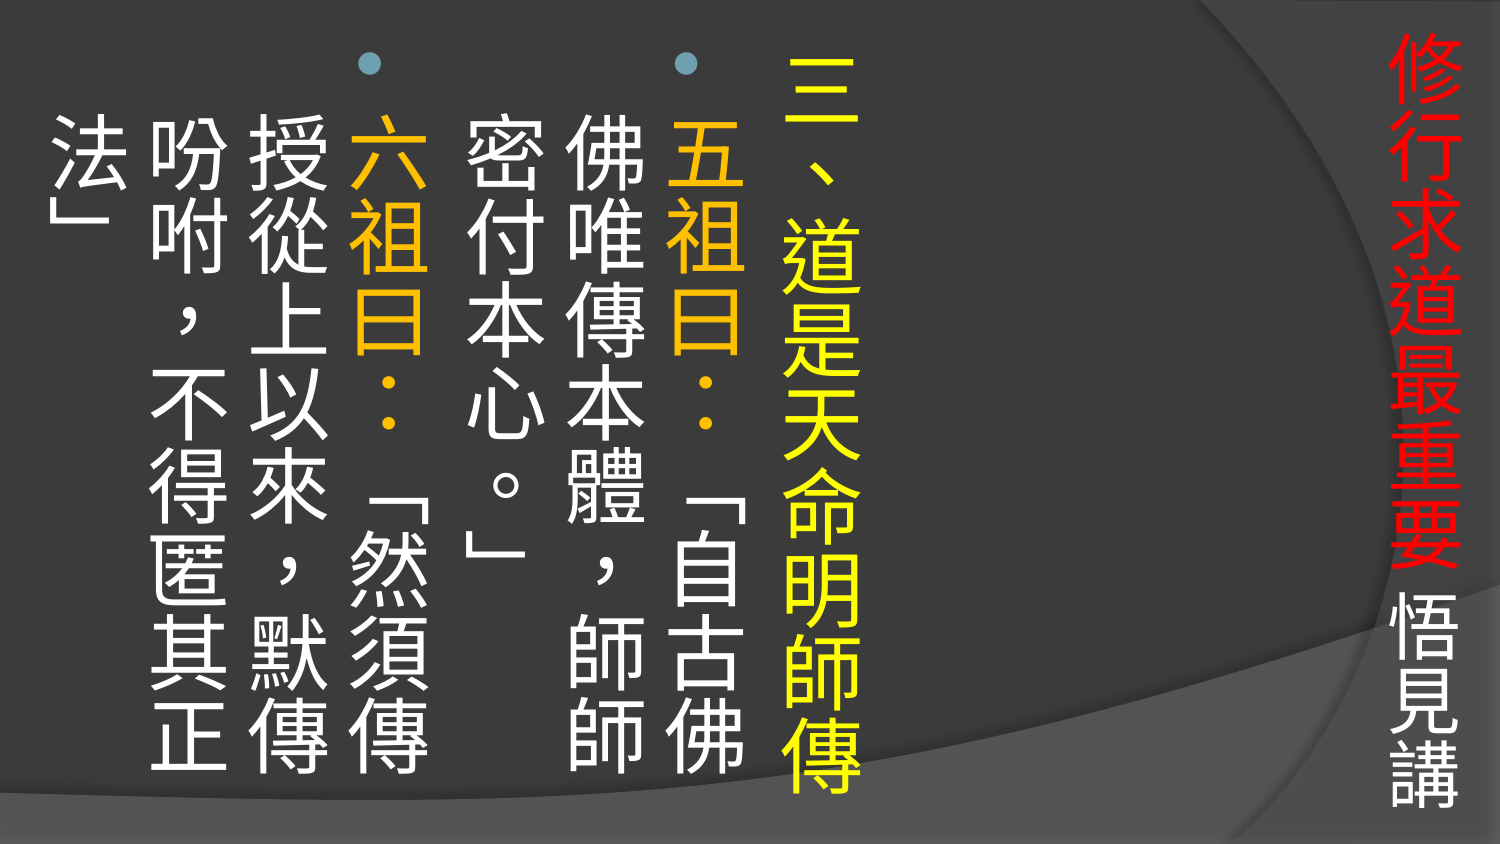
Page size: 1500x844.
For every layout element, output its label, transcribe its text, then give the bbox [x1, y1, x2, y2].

title 修行求道最重要 悟見講 [1364, 21, 1483, 820]
list 三、道是天命明師傳 五祖曰：「自古佛佛唯傳本體，師師密付本心。」 六祖曰：「然須傳授從上以來，默傳吩咐，不得匿其正法」 [29, 27, 1365, 820]
